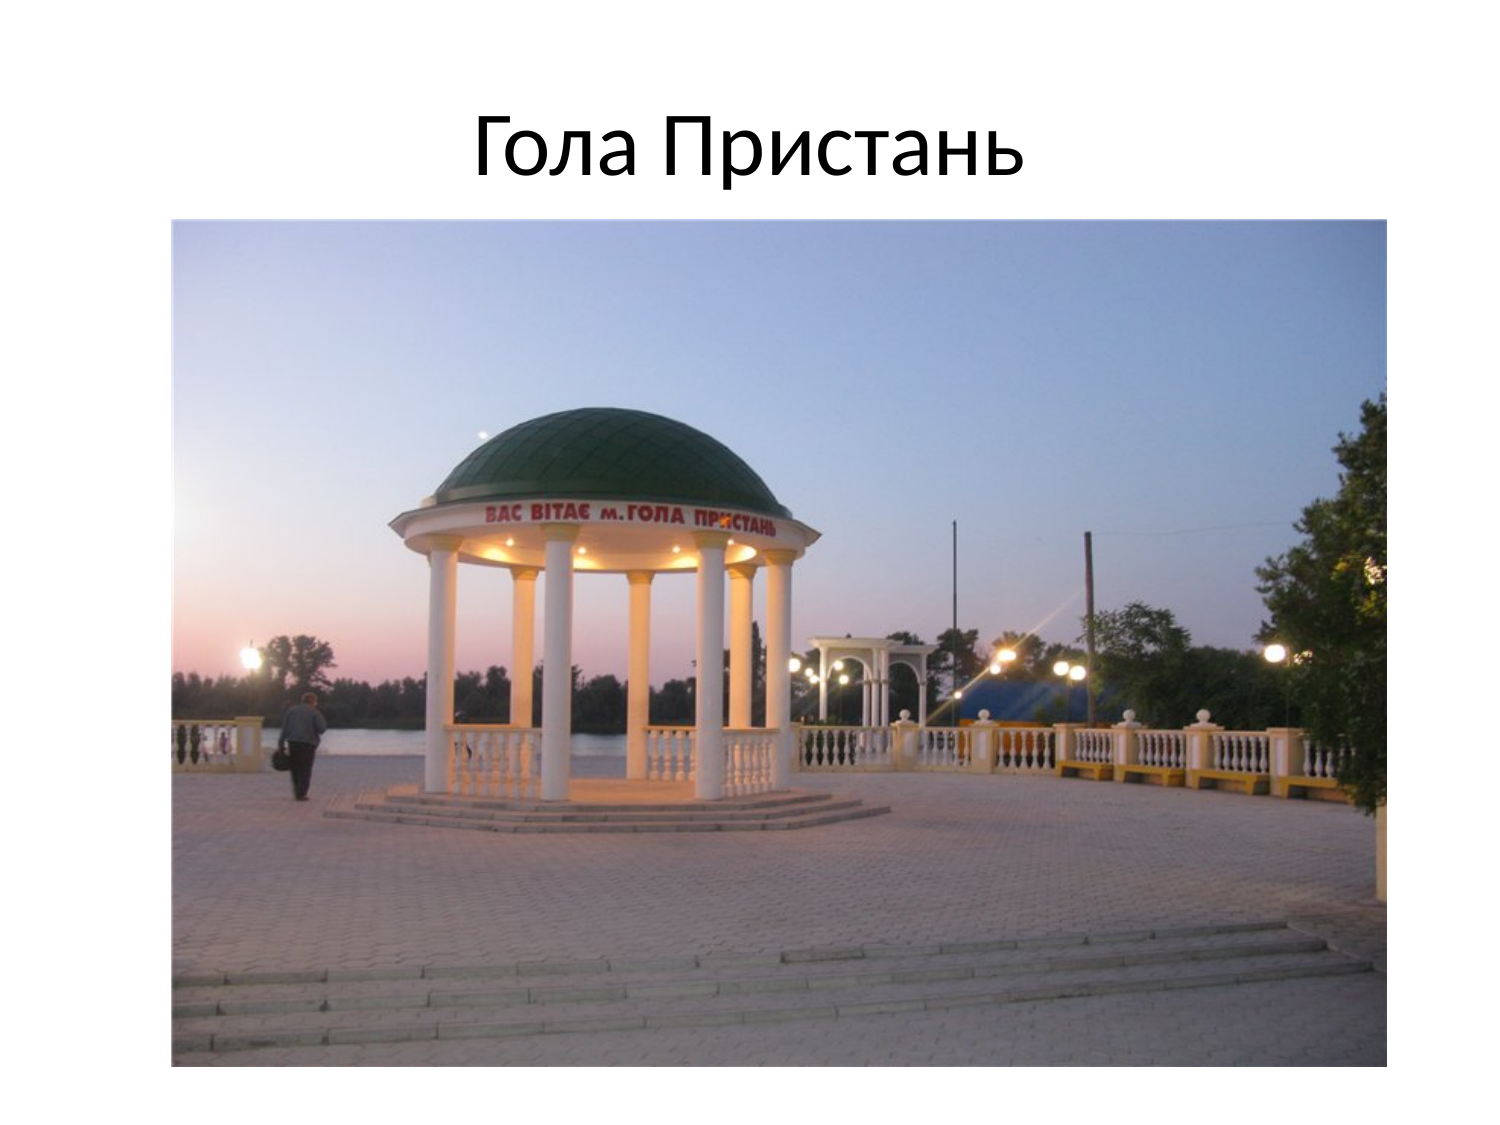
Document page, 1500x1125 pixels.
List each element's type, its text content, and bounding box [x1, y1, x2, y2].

picture [170, 219, 1387, 1067]
title Гола Пристань [75, 45, 1425, 233]
